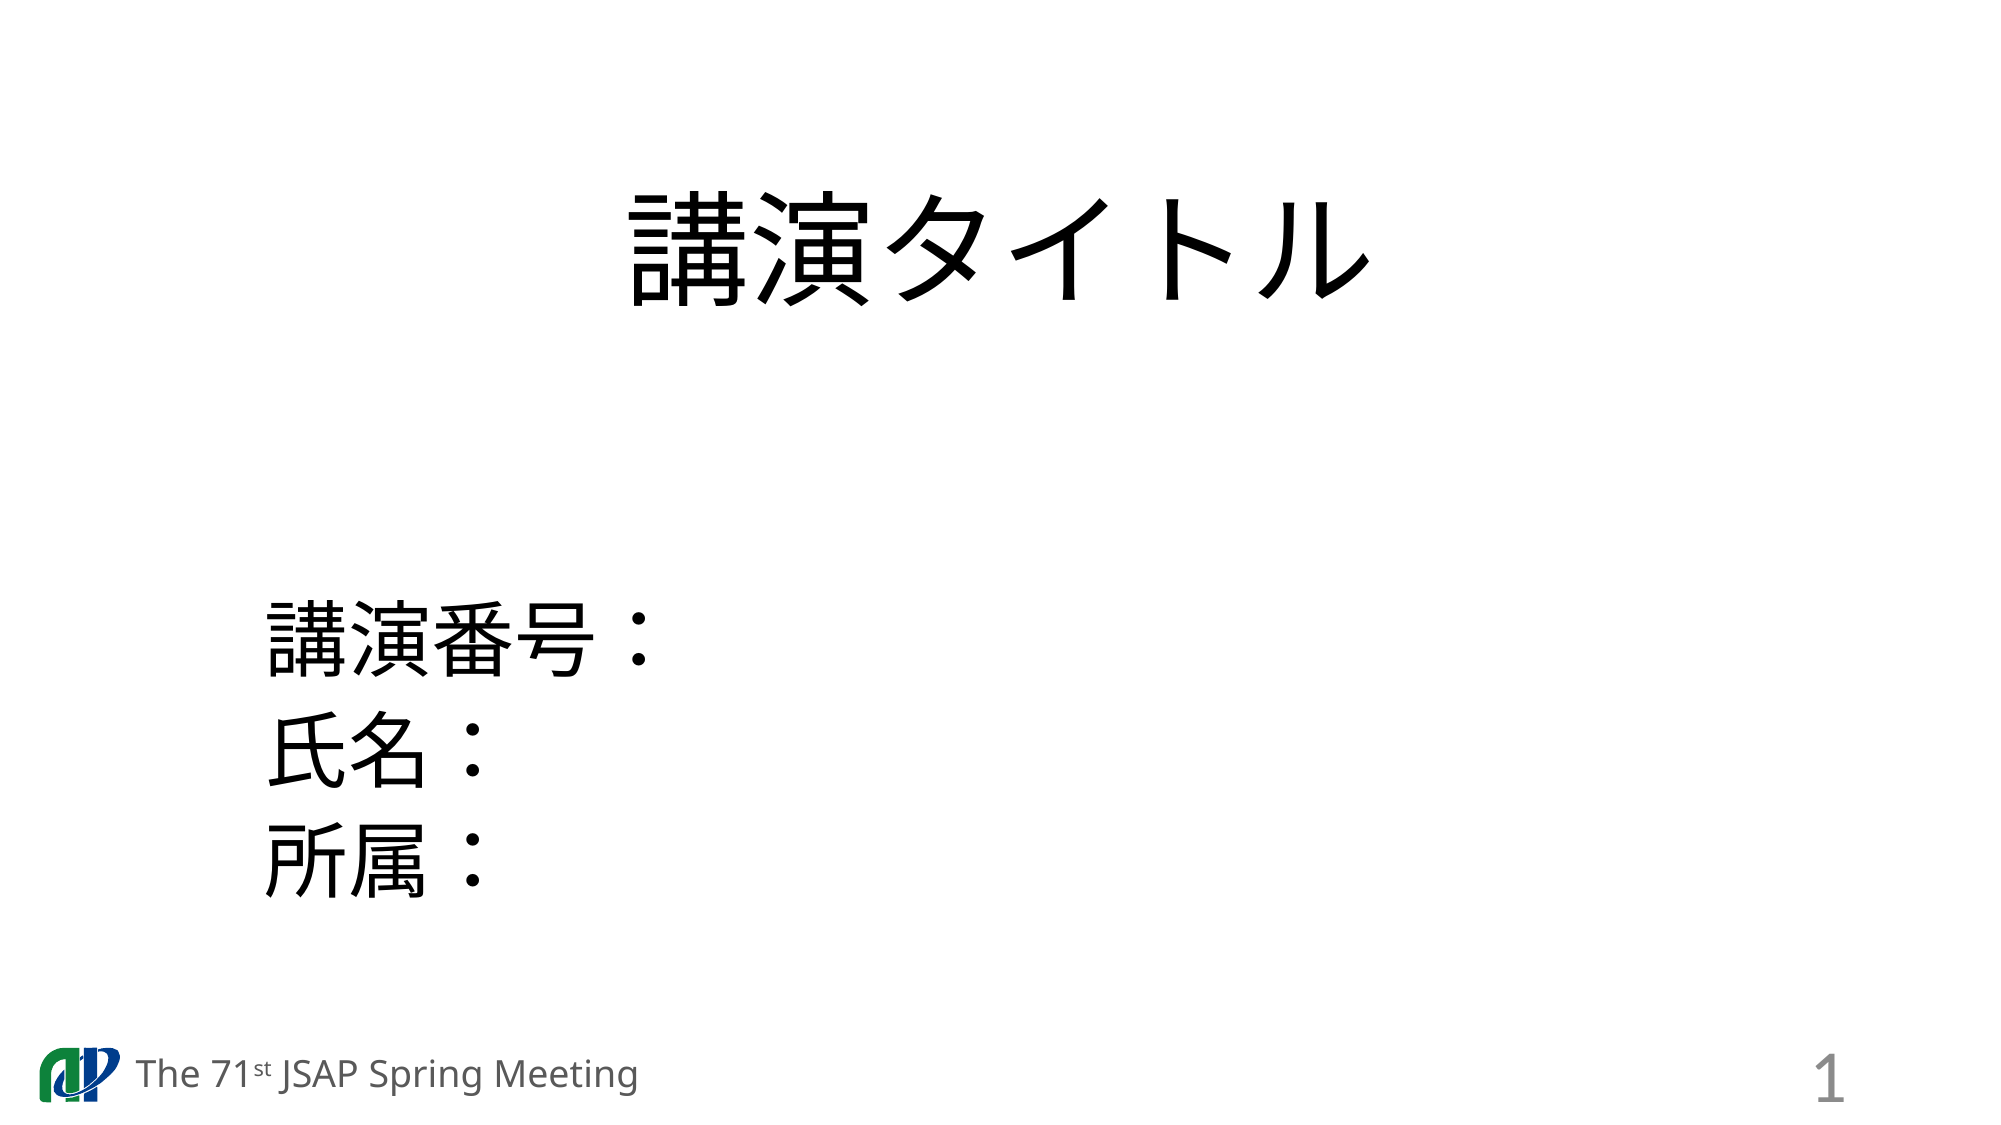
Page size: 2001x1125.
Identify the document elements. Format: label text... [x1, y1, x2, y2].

subtitle 講演番号： 氏名： 所属： [249, 590, 1750, 924]
slide_number 1 [1412, 1042, 1863, 1103]
title 講演タイトル [249, 59, 1750, 452]
